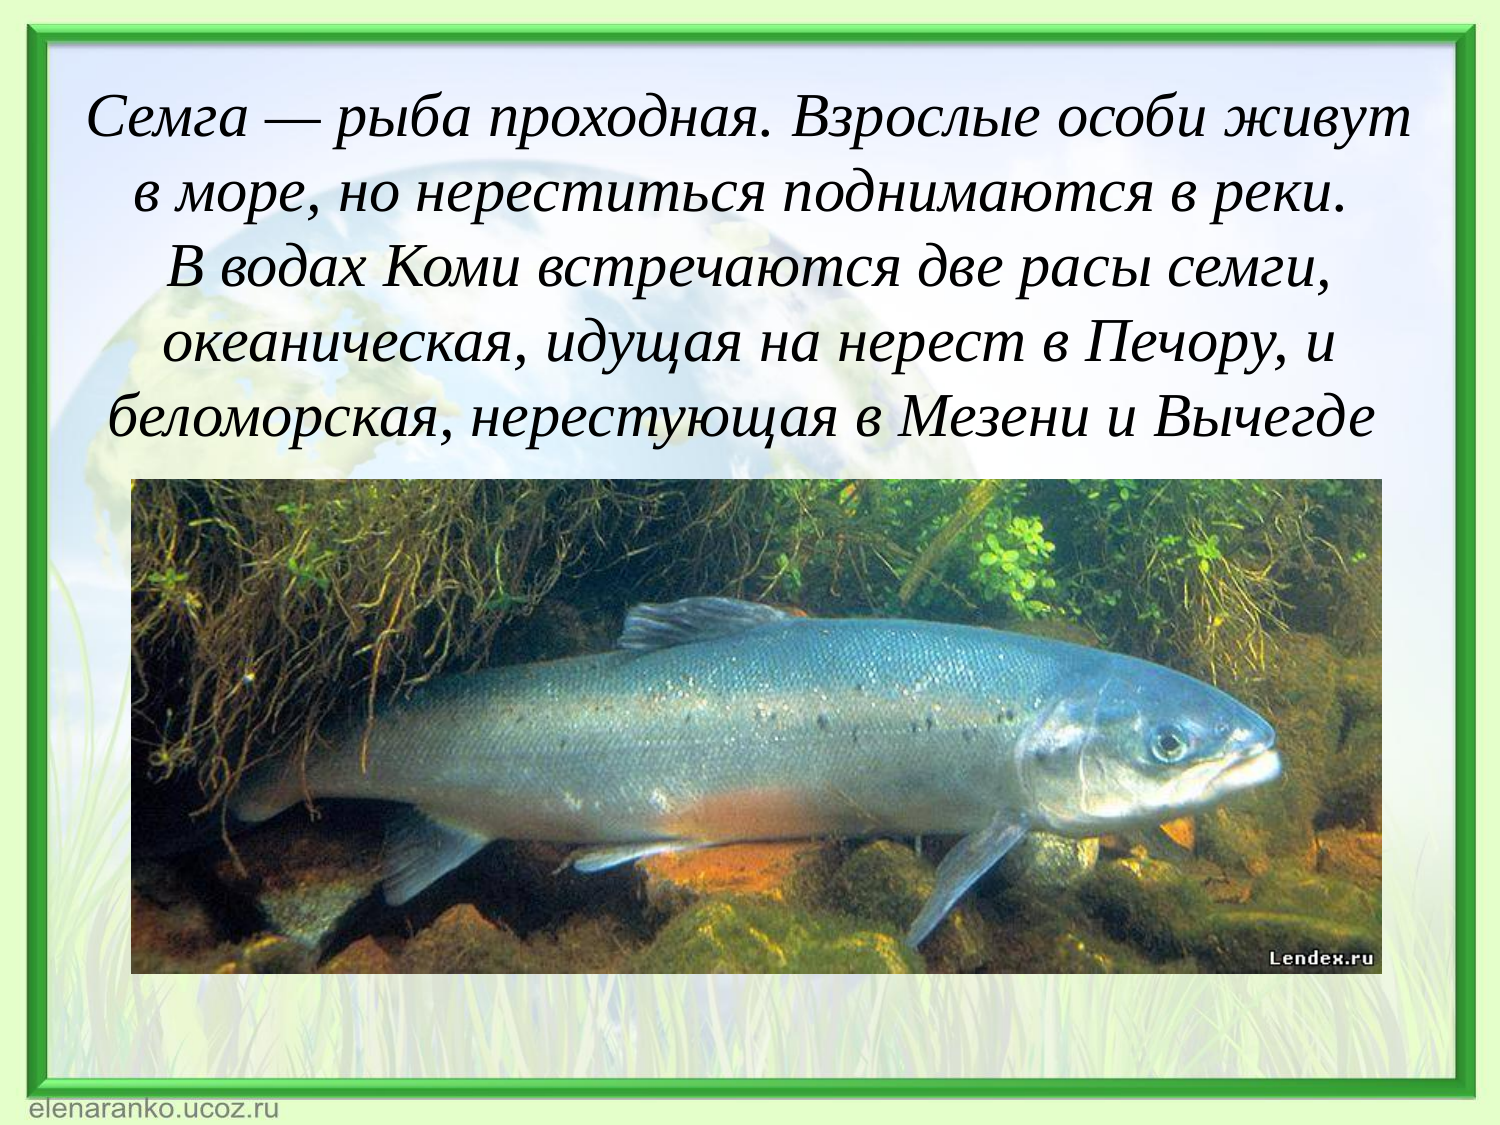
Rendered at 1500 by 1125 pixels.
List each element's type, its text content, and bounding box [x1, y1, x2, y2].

text_box Семга — рыба проходная. Взрослые особи живут в море, но нереститься поднимаются в реки. В водах Коми встречаются две расы семги, океаническая, идущая на нерест в Печору, и беломорская, нерестующая в Мезени и Вычегде [64, 66, 1436, 456]
picture [0, 0, 1500, 1125]
